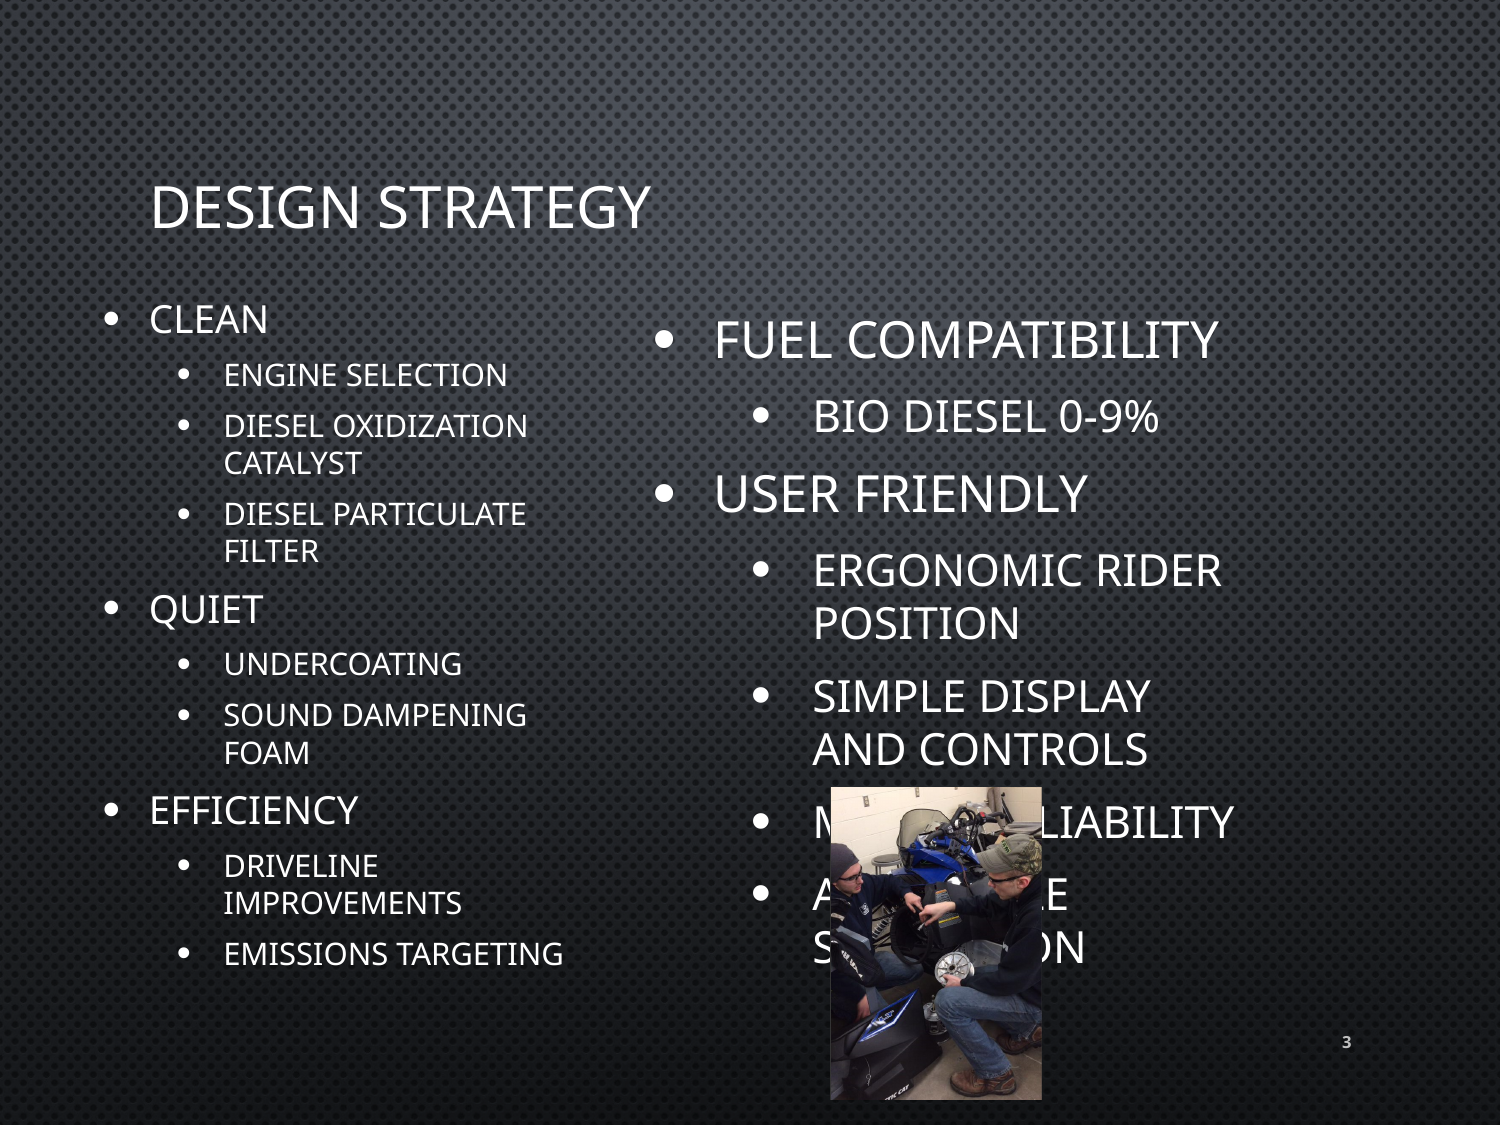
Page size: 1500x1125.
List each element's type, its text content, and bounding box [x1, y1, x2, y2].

picture [830, 787, 1042, 1101]
list Fuel Compatibility Bio Diesel 0-9% User Friendly Ergonomic rider position Simple display and controls Motor reliability Adjustable suspension [637, 299, 1263, 997]
list Clean Engine selection Diesel Oxidization Catalyst Diesel Particulate Filter Quiet Undercoating Sound dampening foam Efficiency Driveline improvements Emissions targeting [87, 287, 595, 984]
slide_number 3 [1298, 1013, 1367, 1074]
title Design Strategy [134, 97, 1367, 314]
